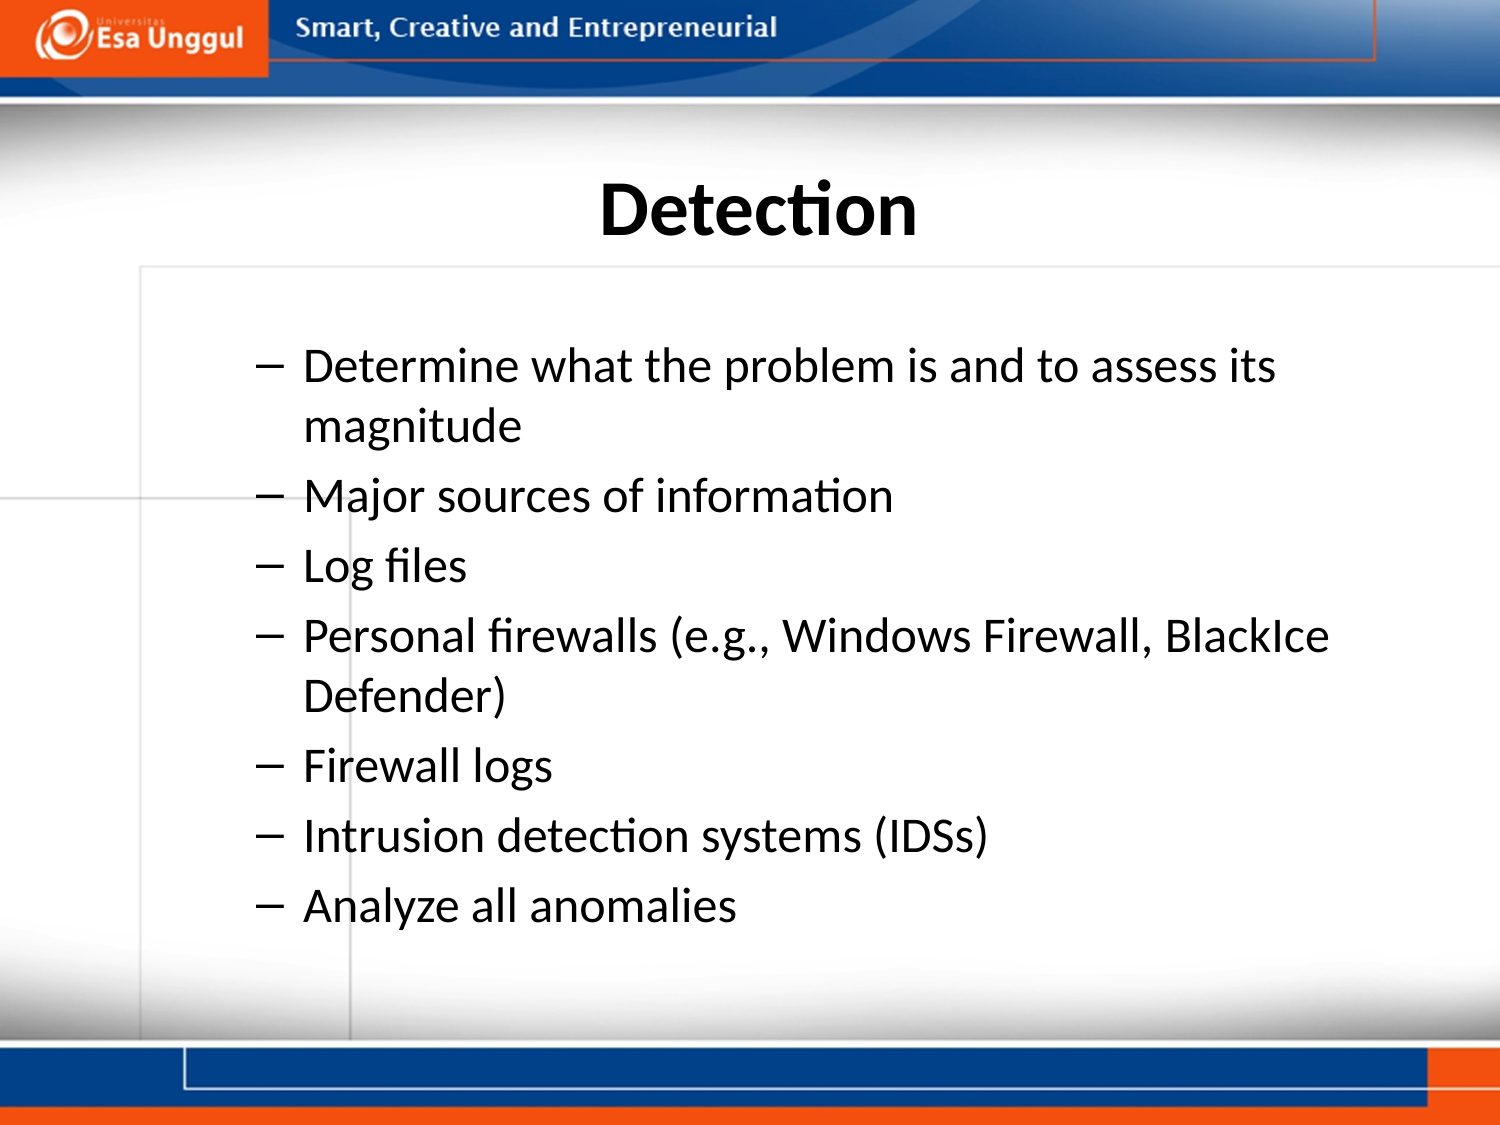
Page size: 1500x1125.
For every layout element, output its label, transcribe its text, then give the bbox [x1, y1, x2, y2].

title Detection [168, 149, 1351, 258]
list Determine what the problem is and to assess its magnitude Major sources of information Log files Personal firewalls (e.g., Windows Firewall, BlackIce Defender) Firewall logs Intrusion detection systems (IDSs) Analyze all anomalies [166, 324, 1348, 938]
picture [0, 0, 1500, 1125]
